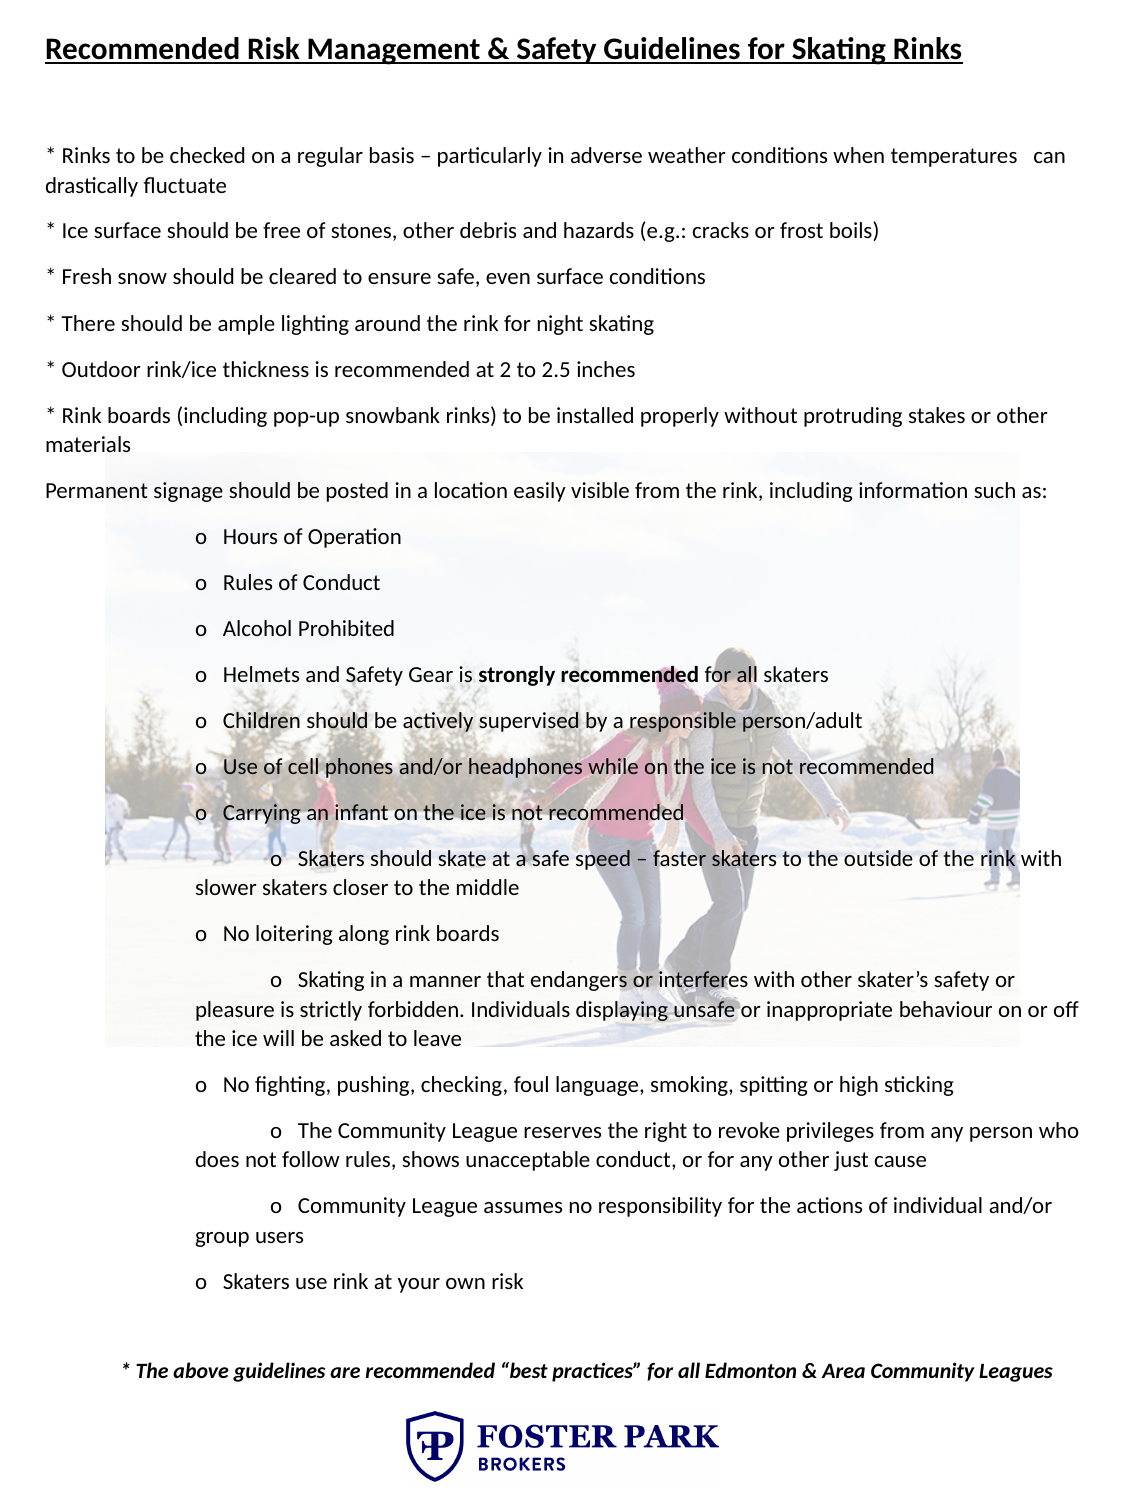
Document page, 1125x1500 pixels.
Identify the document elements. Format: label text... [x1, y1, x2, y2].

picture [105, 452, 1020, 1047]
text_box Recommended Risk Management & Safety Guidelines for Skating Rinks * Rinks to be checked on a regular basis – particularly in adverse weather conditions when temperatures can drastically fluctuate * Ice surface should be free of stones, other debris and hazards (e.g.: cracks or frost boils) * Fresh snow should be cleared to ensure safe, even surface conditions * There should be ample lighting around the rink for night skating * Outdoor rink/ice thickness is recommended at 2 to 2.5 inches * Rink boards (including pop-up snowbank rinks) to be installed properly without protruding stakes or other materials Permanent signage should be posted in a location easily visible from the rink, including information such as: o Hours of Operation o Rules of Conduct o Alcohol Prohibited o Helmets and Safety Gear is strongly recommended for all skaters o Children should be actively supervised by a responsible person/adult o Use of cell phones and/or headphones while on the ice is not recommended o Carrying an infant on the ice is not recommended o Skaters should skate at a safe speed – faster skaters to the outside of the rink with slower skaters closer to the middle o No loitering along rink boards o Skating in a manner that endangers or interferes with other skater’s safety or pleasure is strictly forbidden. Individuals displaying unsafe or inappropriate behaviour on or off the ice will be asked to leave o No fighting, pushing, checking, foul language, smoking, spitting or high sticking o The Community League reserves the right to revoke privileges from any person who does not follow rules, shows unacceptable conduct, or for any other just cause o Community League assumes no responsibility for the actions of individual and/or group users o Skaters use rink at your own risk * The above guidelines are recommended “best practices” for all Edmonton & Area Community Leagues [30, 18, 1095, 1391]
picture [406, 1411, 719, 1482]
